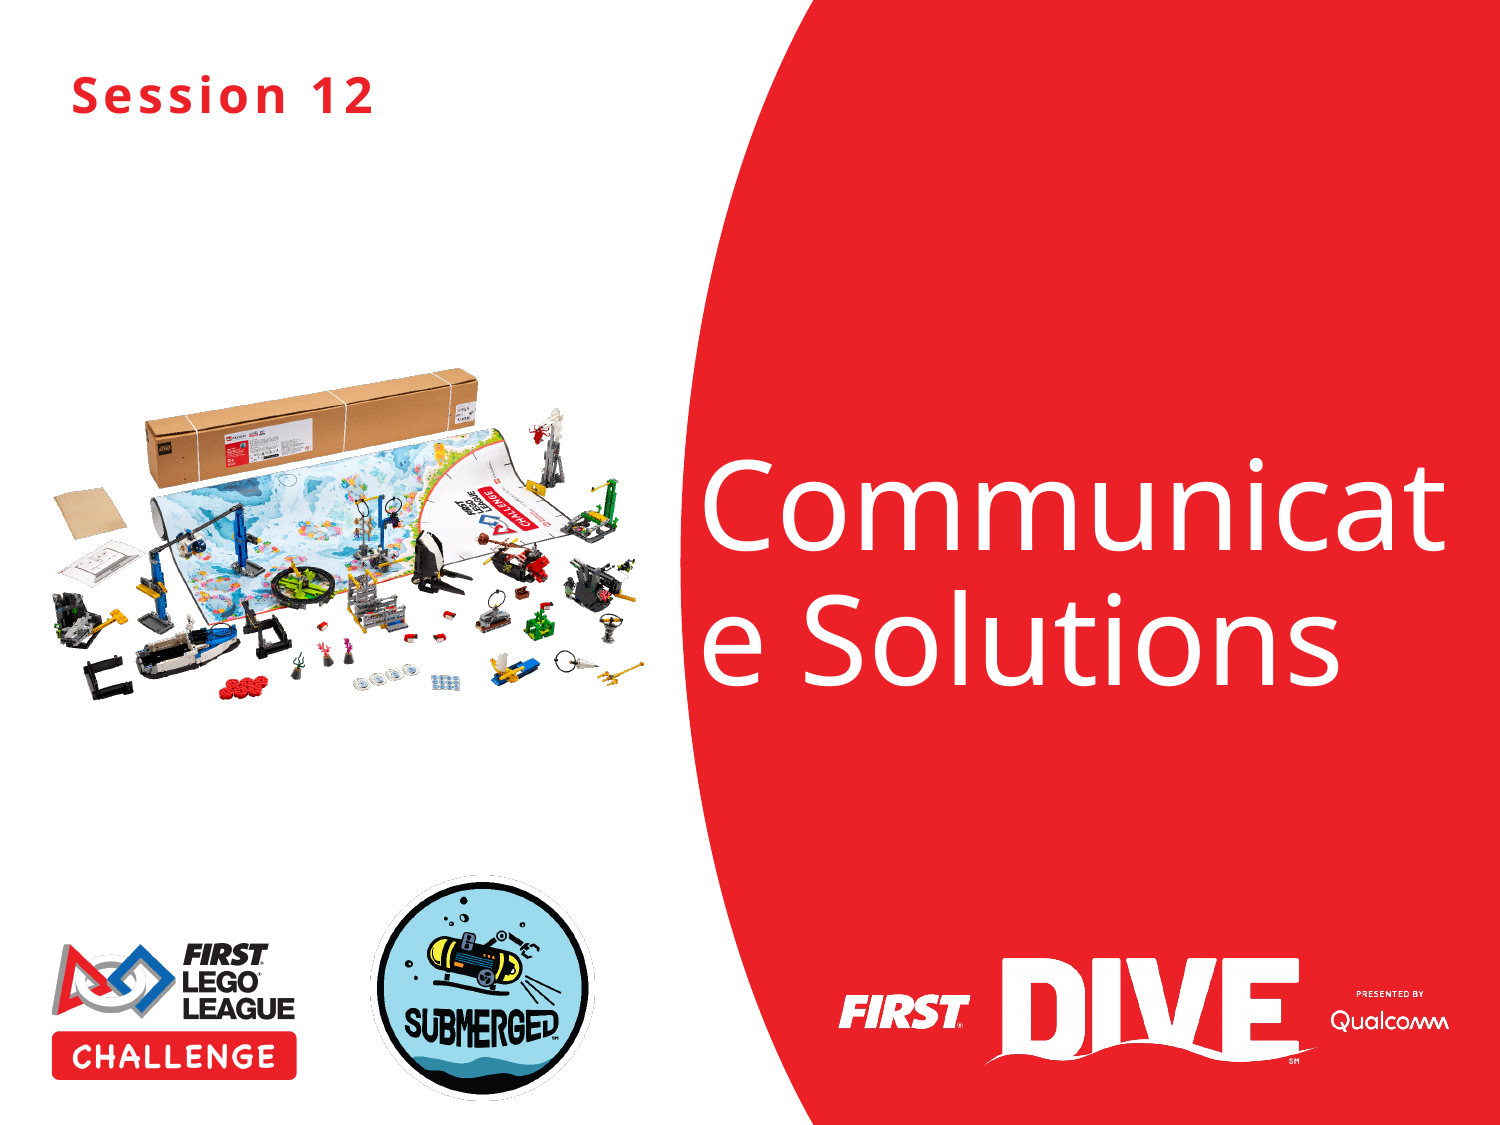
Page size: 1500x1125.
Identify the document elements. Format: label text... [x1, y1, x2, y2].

picture [51, 943, 297, 1080]
text_box [685, 0, 1500, 434]
list Communicate Solutions [682, 434, 1500, 815]
picture [370, 875, 596, 1101]
text_box Session 12 [56, 55, 525, 133]
picture [838, 958, 1449, 1066]
text_box [703, 815, 1500, 1125]
picture [22, 319, 655, 715]
